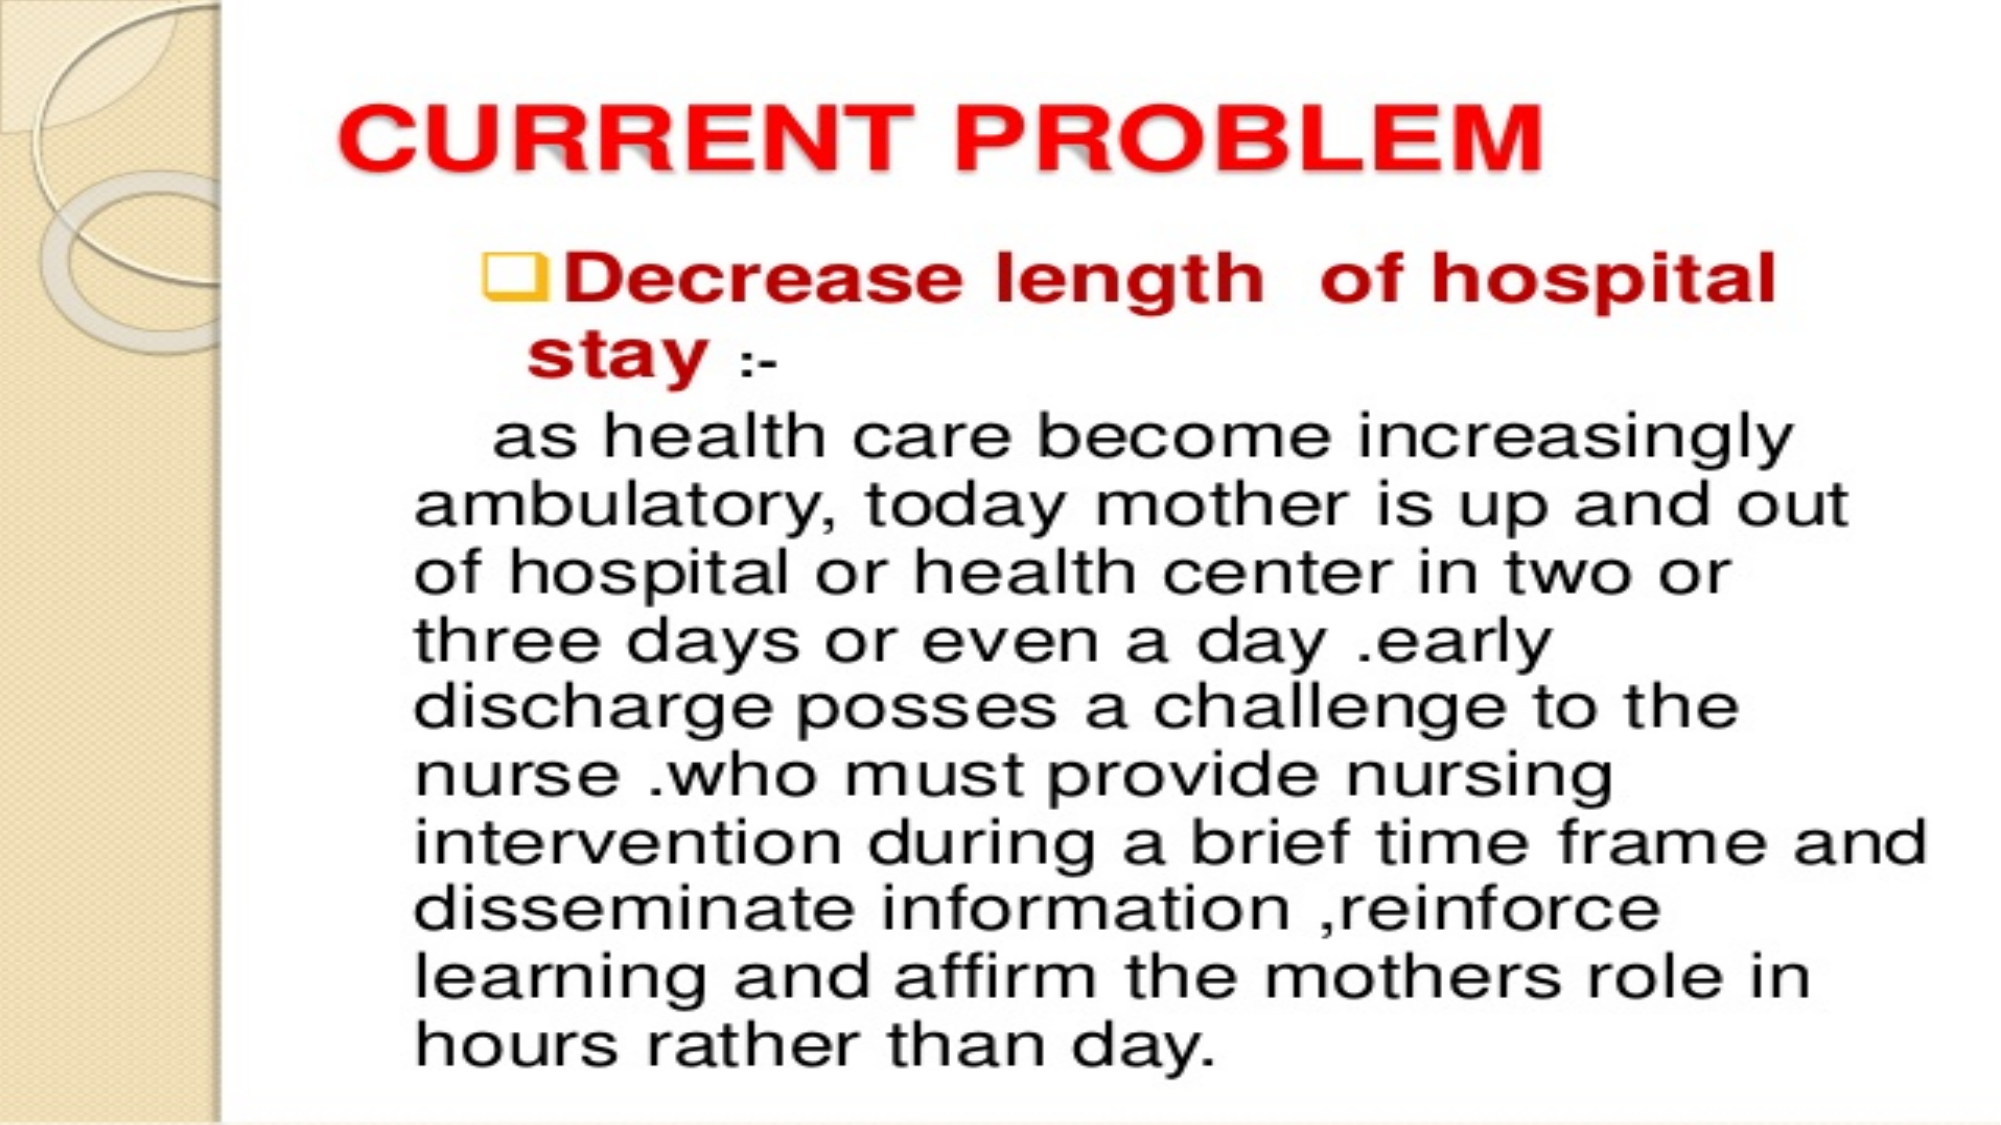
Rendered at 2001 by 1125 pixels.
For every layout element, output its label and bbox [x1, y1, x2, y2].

list [0, 0, 2000, 1125]
